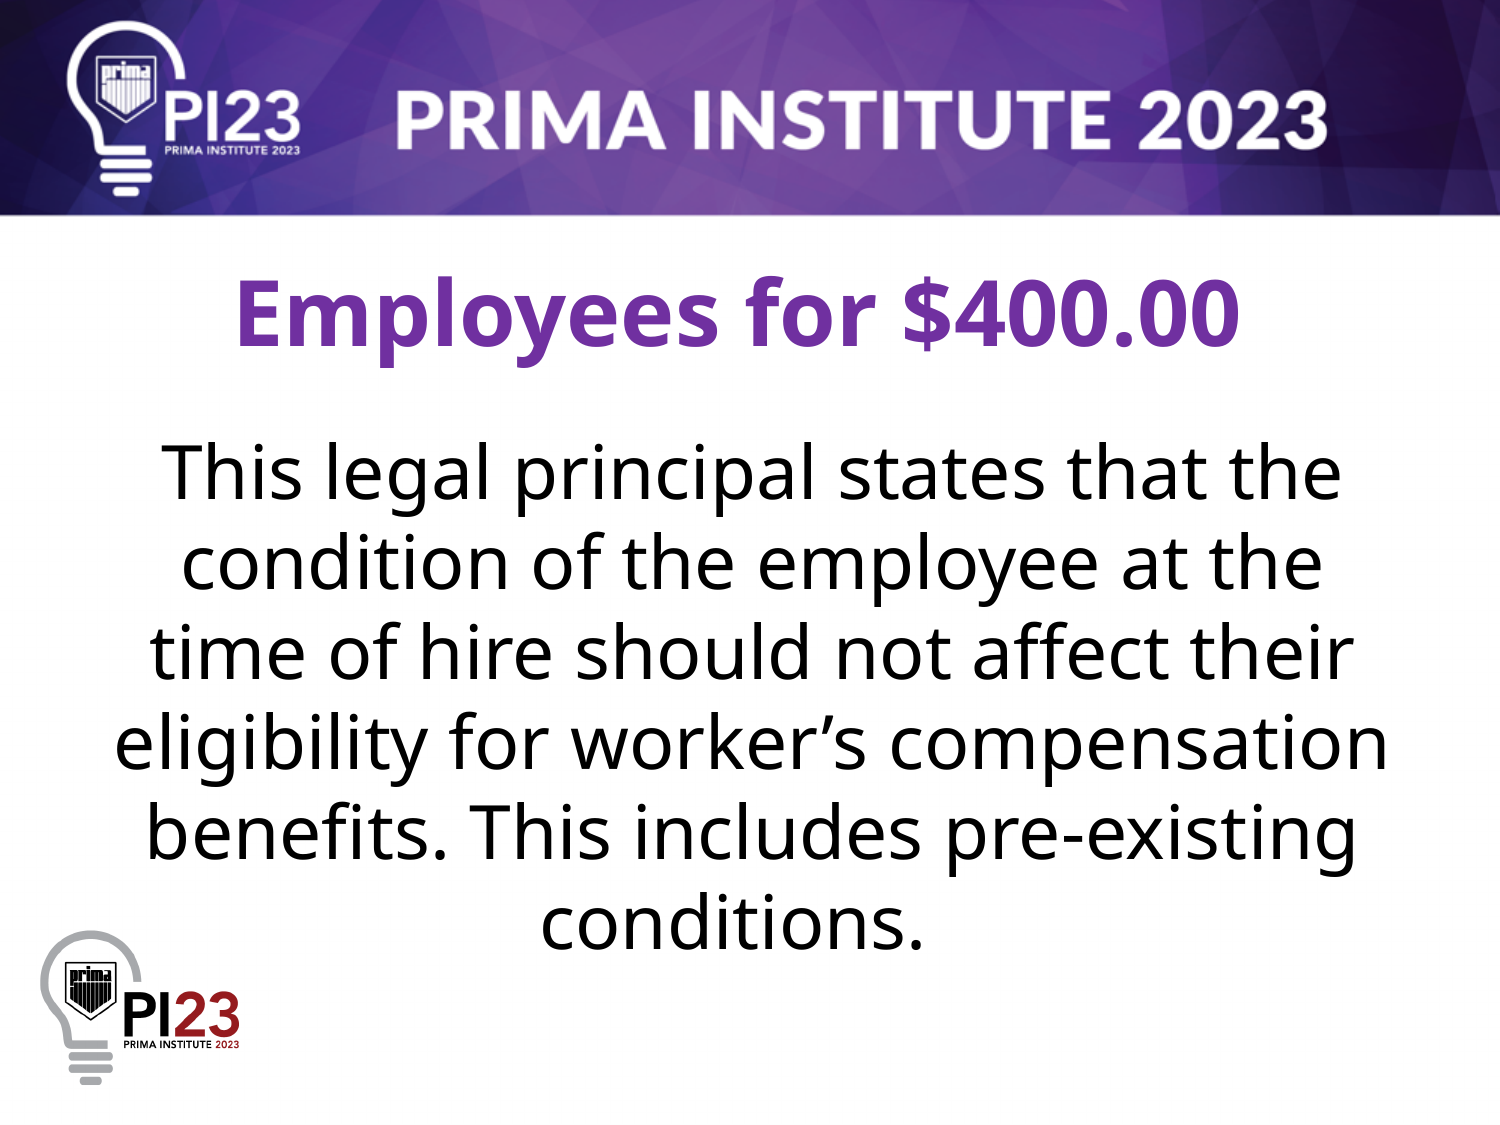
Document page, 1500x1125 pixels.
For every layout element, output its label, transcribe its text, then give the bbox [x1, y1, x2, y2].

picture [0, 0, 1500, 218]
text_box Employees for $400.00 [0, 218, 1500, 417]
list This legal principal states that the condition of the employee at the time of hire should not affect their eligibility for worker’s compensation benefits. This includes pre-existing conditions. [78, 417, 1427, 1061]
picture [0, 417, 1500, 1125]
